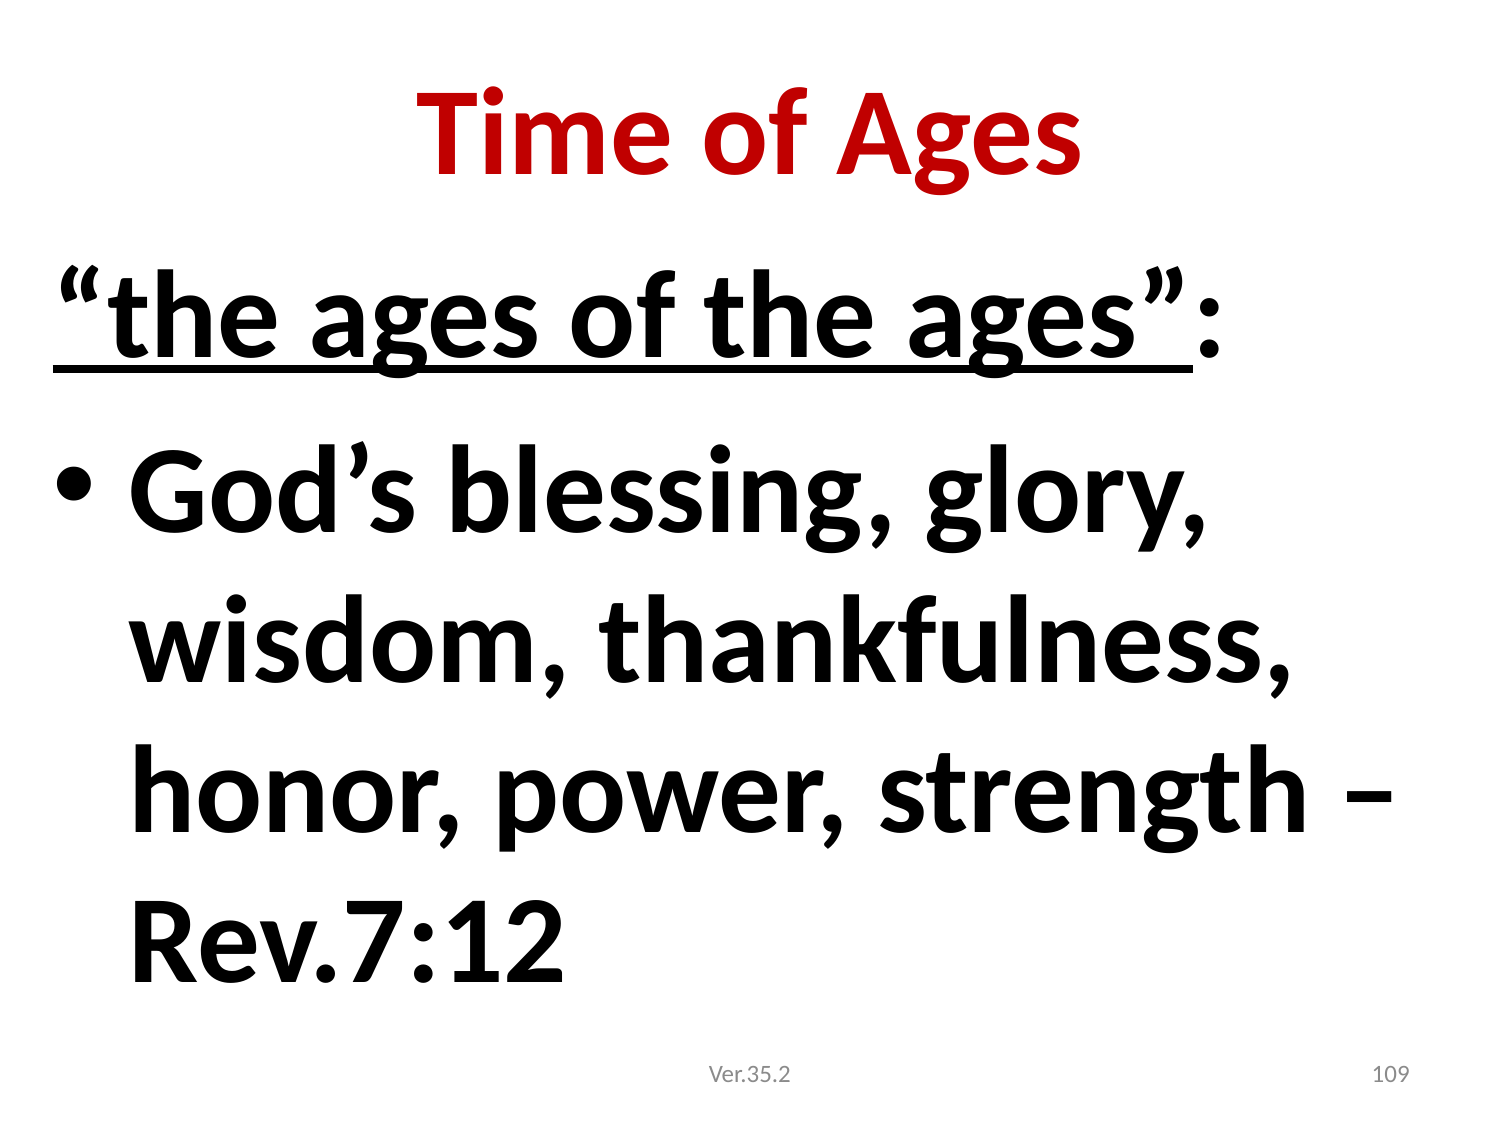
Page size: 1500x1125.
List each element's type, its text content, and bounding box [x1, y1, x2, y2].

slide_number 109 [1074, 1042, 1425, 1103]
footer Ver.35.2 [512, 1042, 988, 1103]
subtitle “the ages of the ages”: God’s blessing, glory, wisdom, thankfulness, honor, power, strength – Rev.7:12 [37, 224, 1500, 1051]
title Time of Ages [112, 62, 1388, 188]
